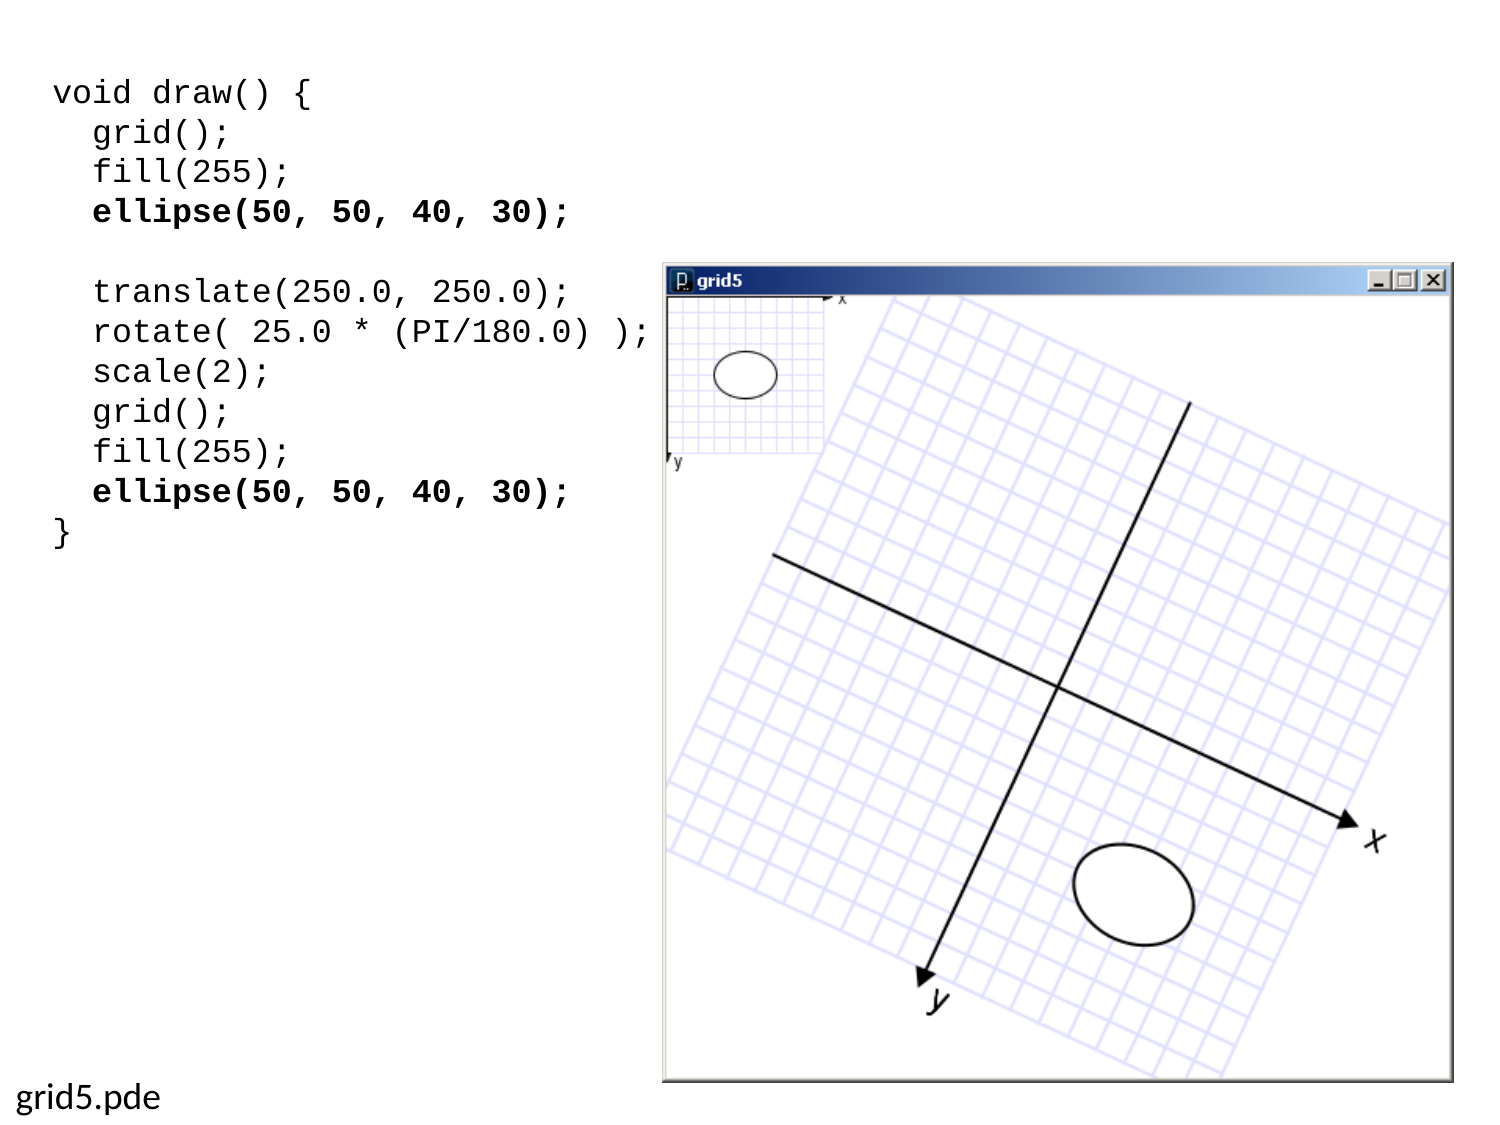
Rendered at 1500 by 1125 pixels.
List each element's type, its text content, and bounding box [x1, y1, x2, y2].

text_box grid5.pde [0, 1064, 177, 1125]
picture [662, 262, 1454, 1084]
text_box void draw() { grid(); fill(255); ellipse(50, 50, 40, 30); translate(250.0, 250.0); rotate( 25.0 * (PI/180.0) ); scale(2); grid(); fill(255); ellipse(50, 50, 40, 30); } [37, 62, 700, 597]
